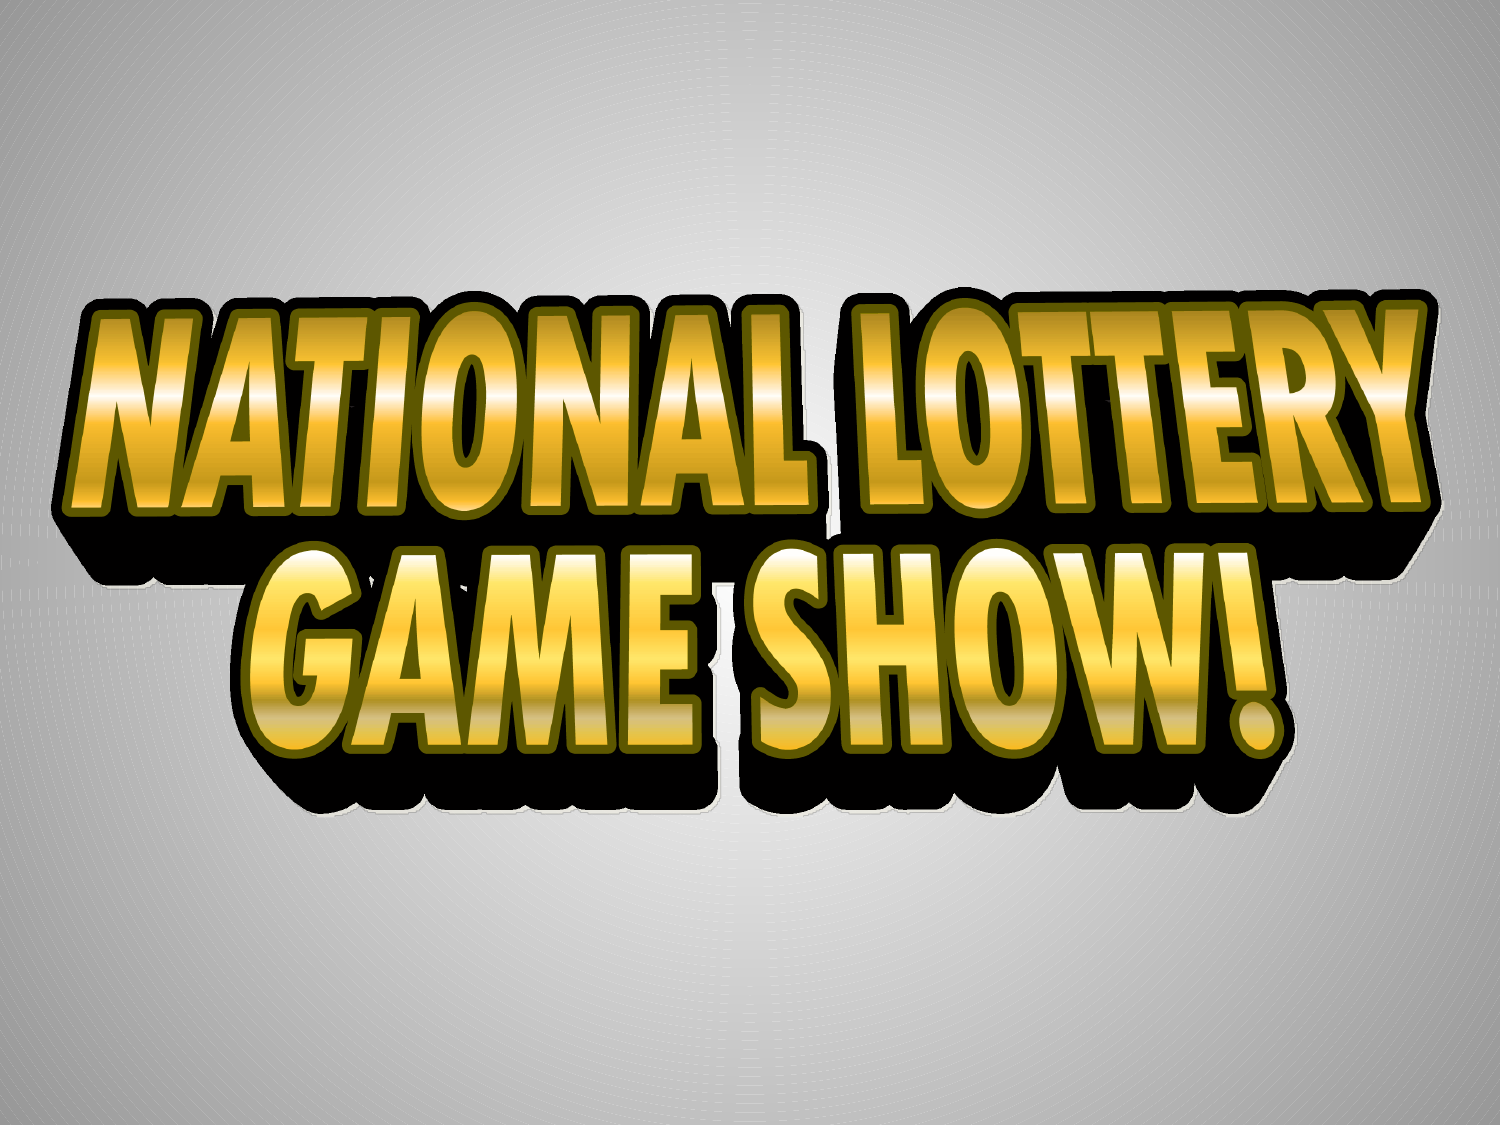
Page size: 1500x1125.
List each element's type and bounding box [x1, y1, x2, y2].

picture [49, 287, 1442, 815]
